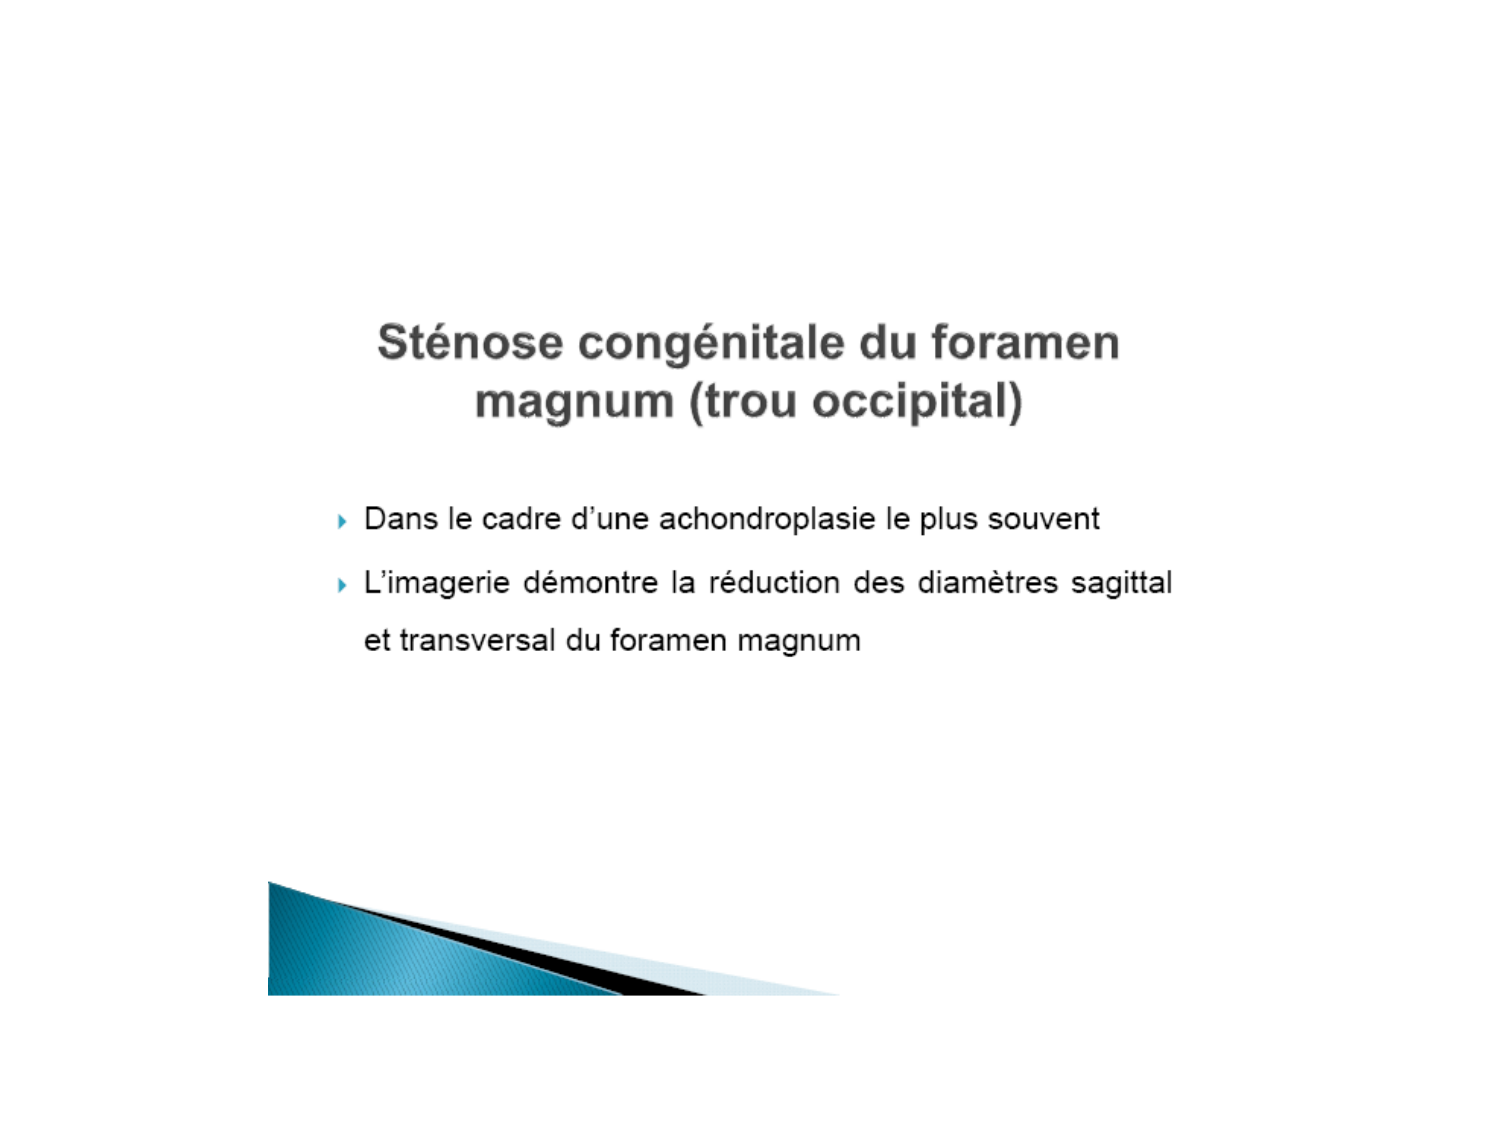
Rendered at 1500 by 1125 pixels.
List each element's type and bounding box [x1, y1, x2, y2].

list [268, 262, 1232, 1006]
